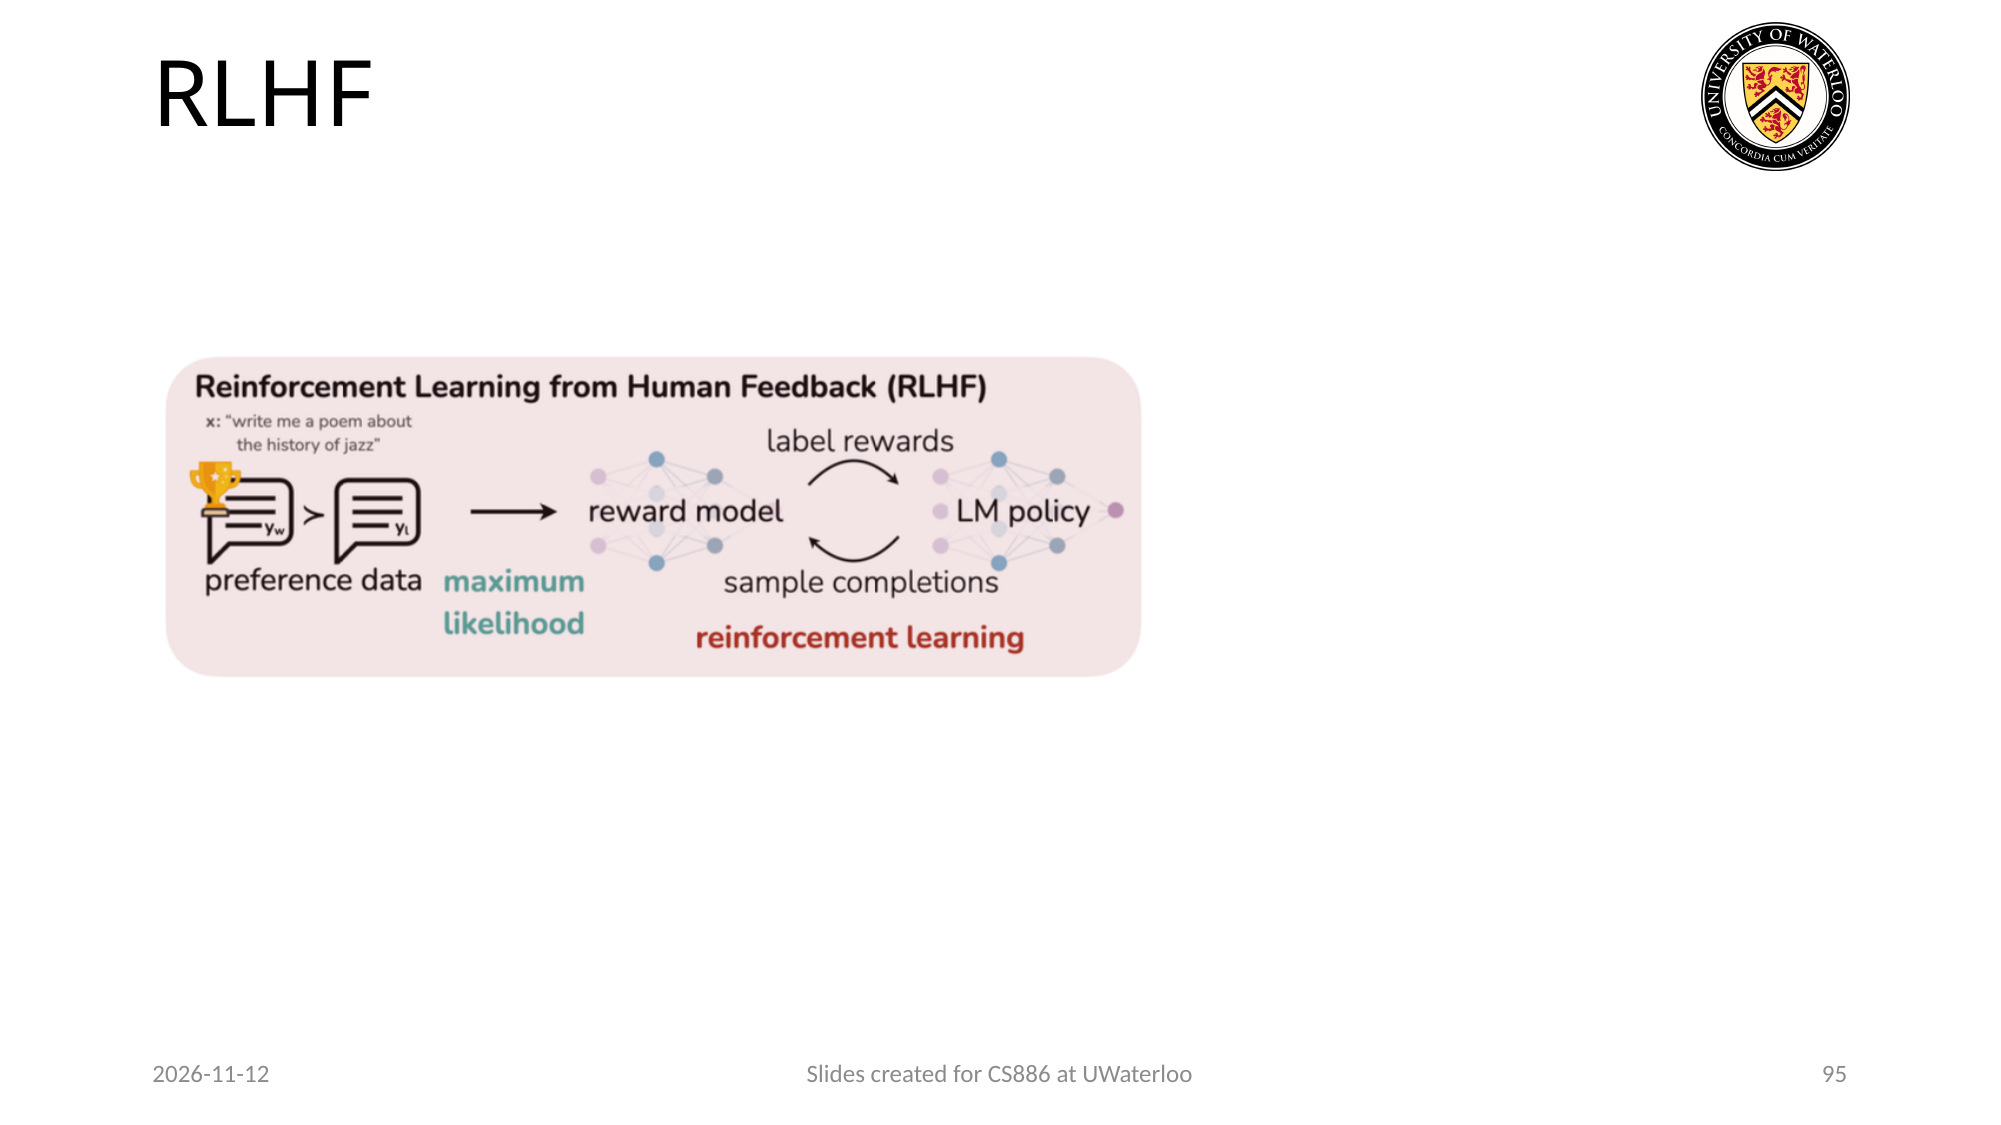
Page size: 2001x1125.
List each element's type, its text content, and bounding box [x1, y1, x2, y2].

footer Slides created for CS886 at UWaterloo [662, 1042, 1338, 1103]
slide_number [137, 1042, 588, 1103]
title RLHF [137, 22, 1863, 171]
slide_number 95 [1412, 1042, 1863, 1103]
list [137, 281, 1162, 697]
